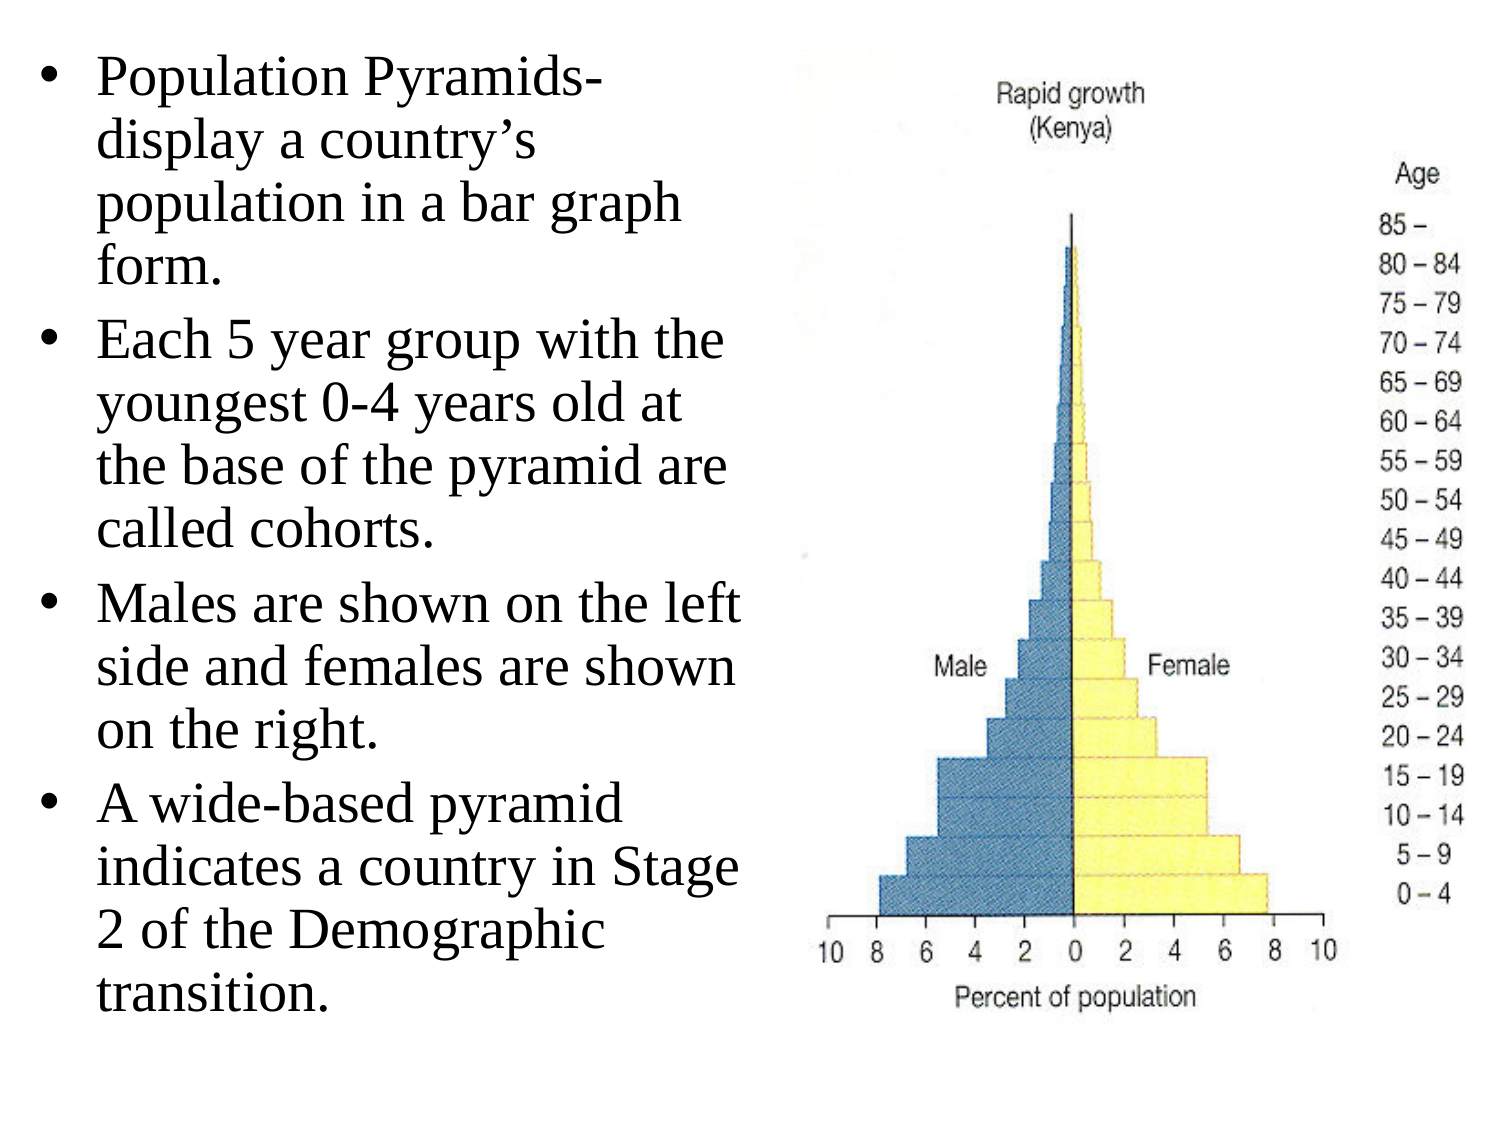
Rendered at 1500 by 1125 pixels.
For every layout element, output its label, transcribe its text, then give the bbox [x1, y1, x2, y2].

picture [794, 49, 1500, 1026]
list Population Pyramids-display a country’s population in a bar graph form. Each 5 year group with the youngest 0-4 years old at the base of the pyramid are called cohorts. Males are shown on the left side and females are shown on the right. A wide-based pyramid indicates a country in Stage 2 of the Demographic transition. [24, 37, 763, 1088]
